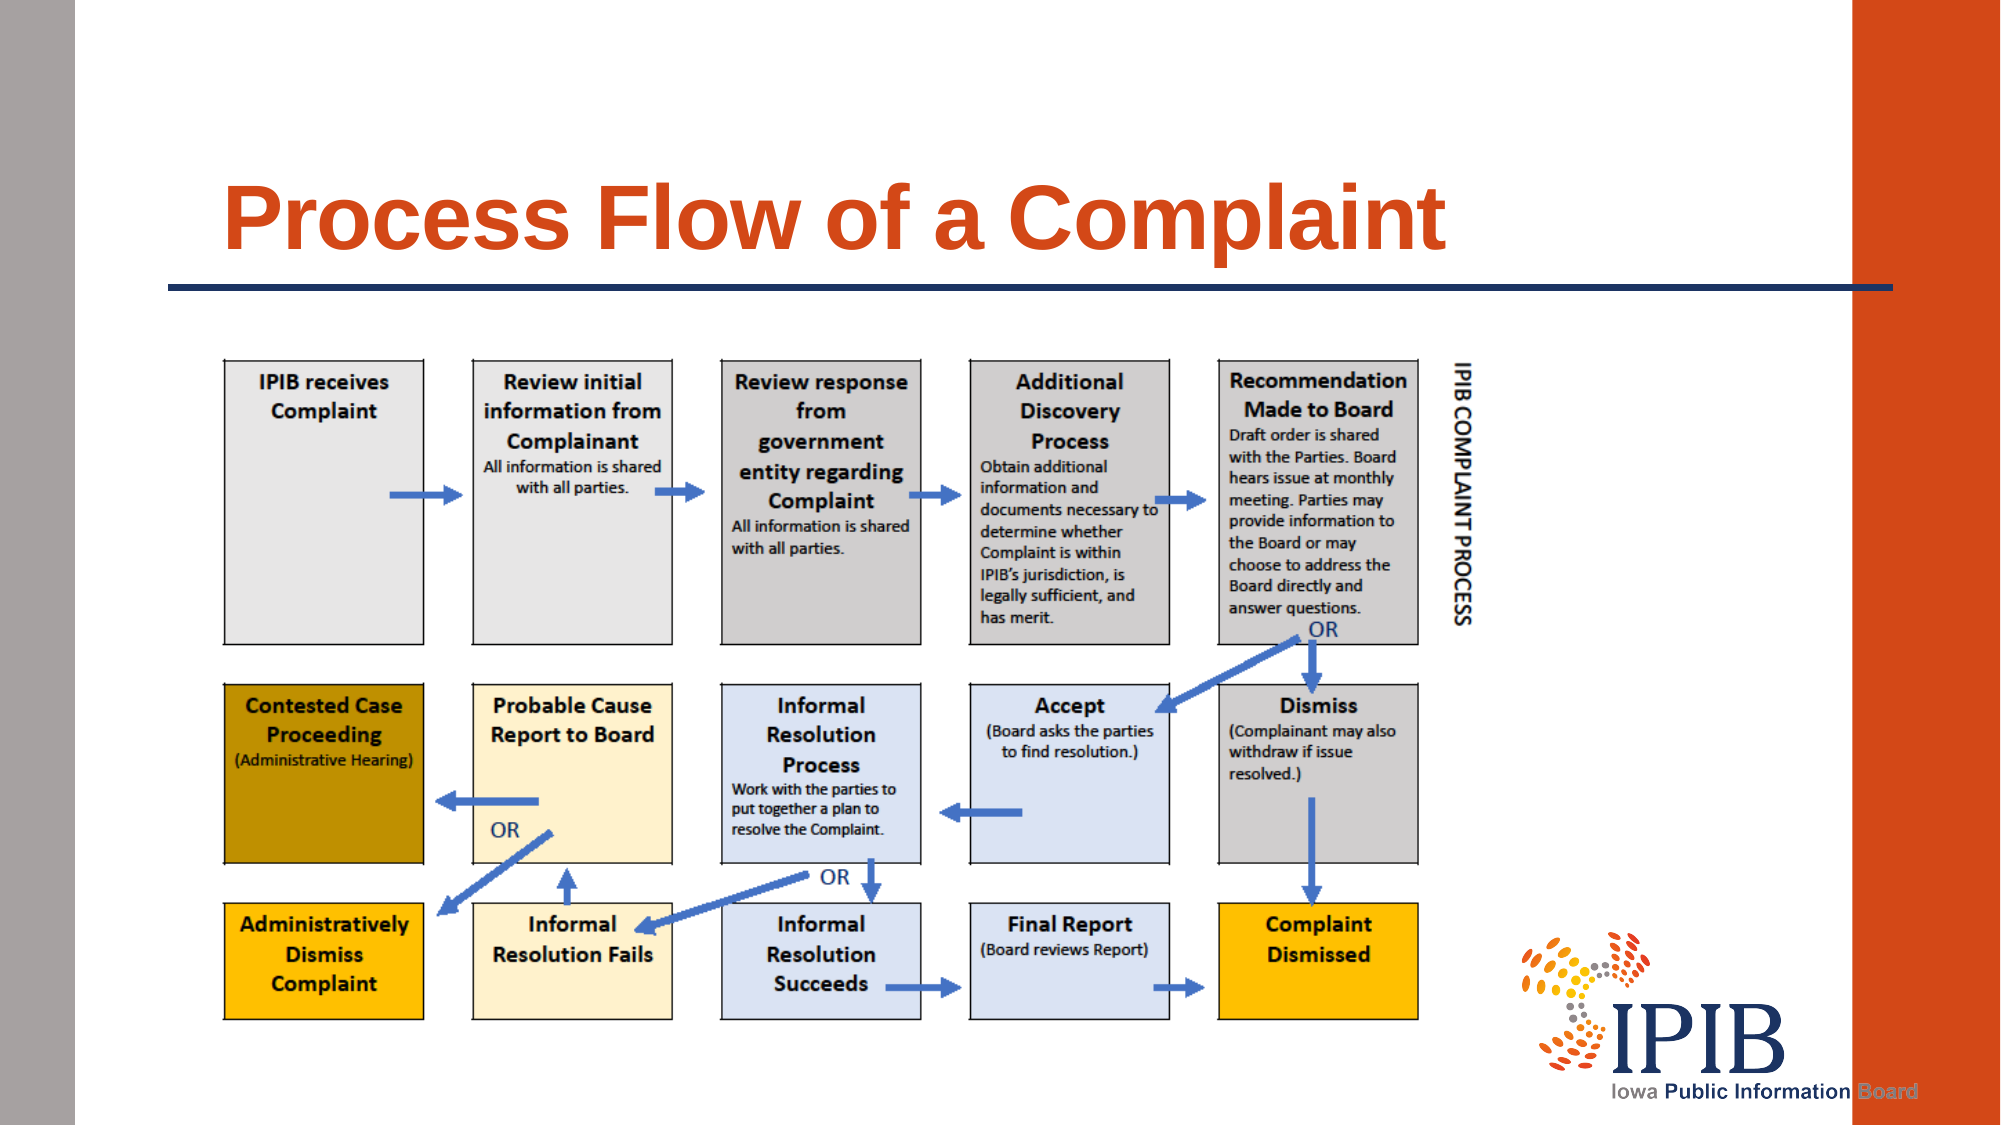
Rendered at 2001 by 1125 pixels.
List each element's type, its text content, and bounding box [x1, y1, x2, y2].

title Process Flow of a Complaint [206, 48, 1797, 278]
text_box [190, 330, 1518, 1077]
picture [1479, 899, 1963, 1125]
